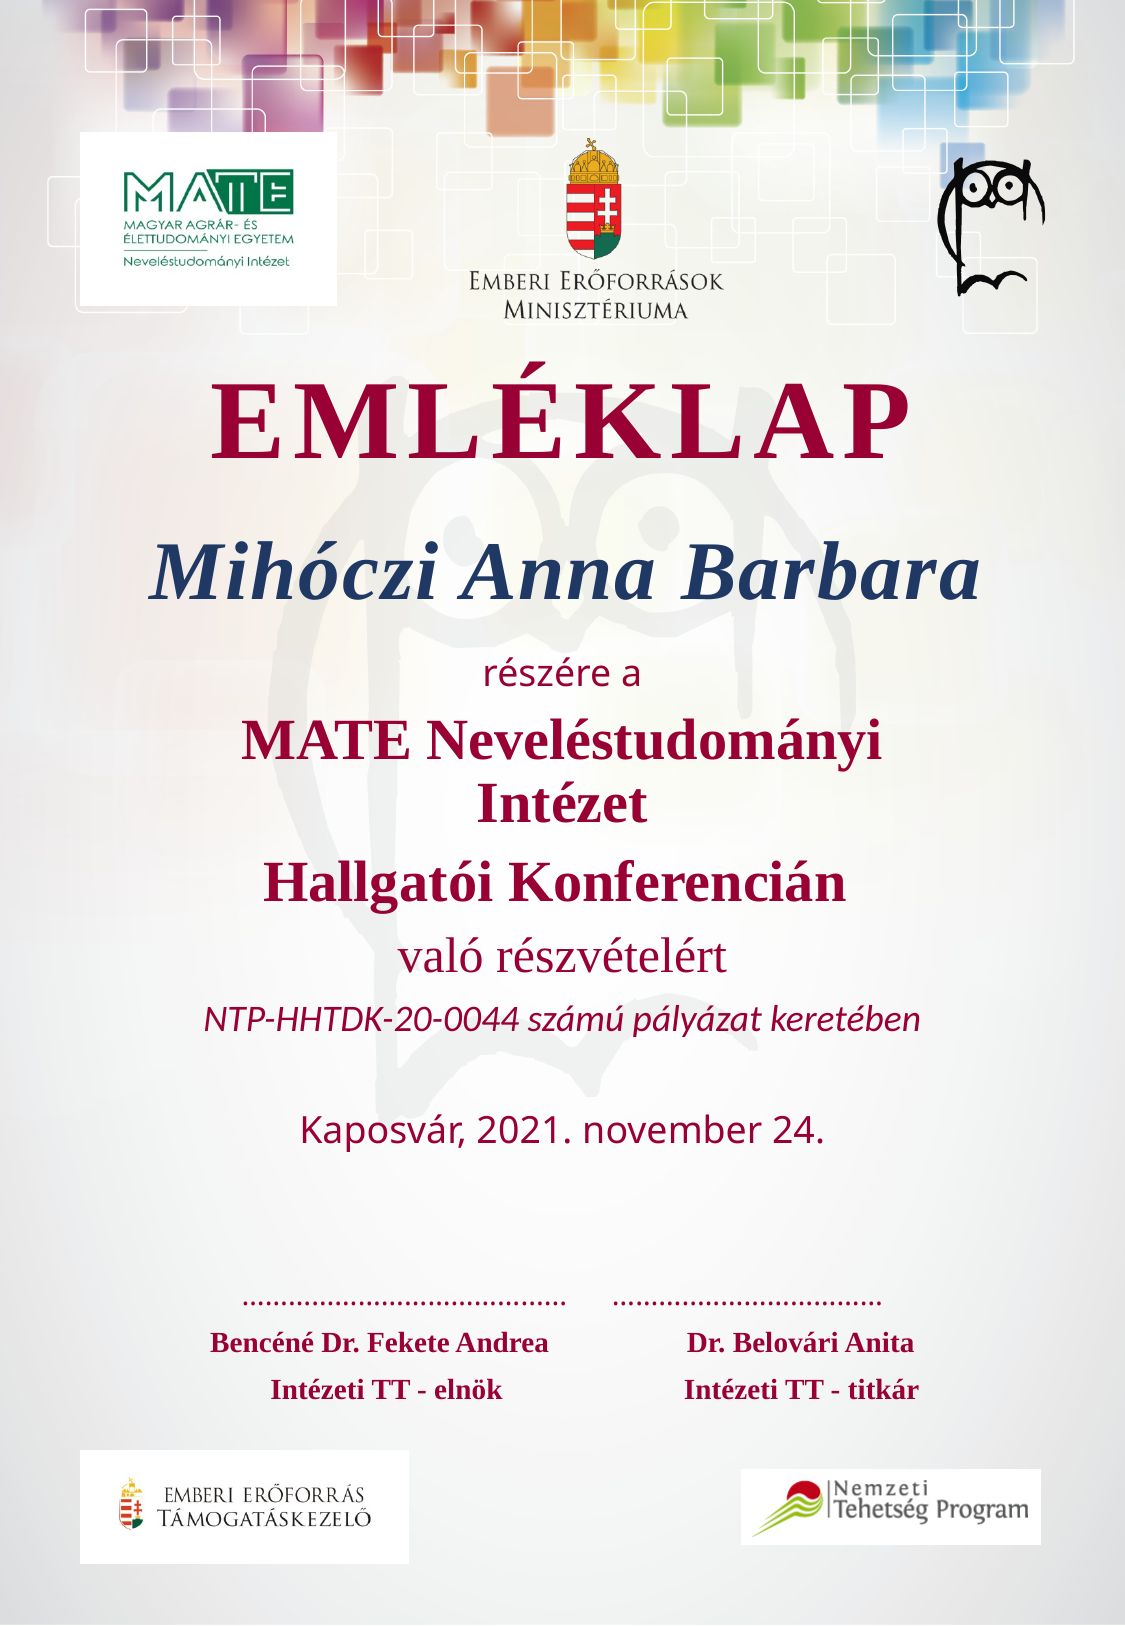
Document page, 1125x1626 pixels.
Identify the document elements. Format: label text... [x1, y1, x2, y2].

picture [0, 0, 1125, 1625]
subtitle részére a MATE Neveléstudományi Intézet Hallgatói Konferencián való részvételért NTP-HHTDK-20-0044 számú pályázat keretében Kaposvár, 2021. november 24. ………………………………...... ………..…………………… Bencéné Dr. Fekete Andrea Dr. Belovári Anita Intézeti TT - elnök Intézeti TT - titkár [140, 646, 985, 1452]
title EMLÉKLAP Mihóczi Anna Barbara [84, 246, 1047, 625]
